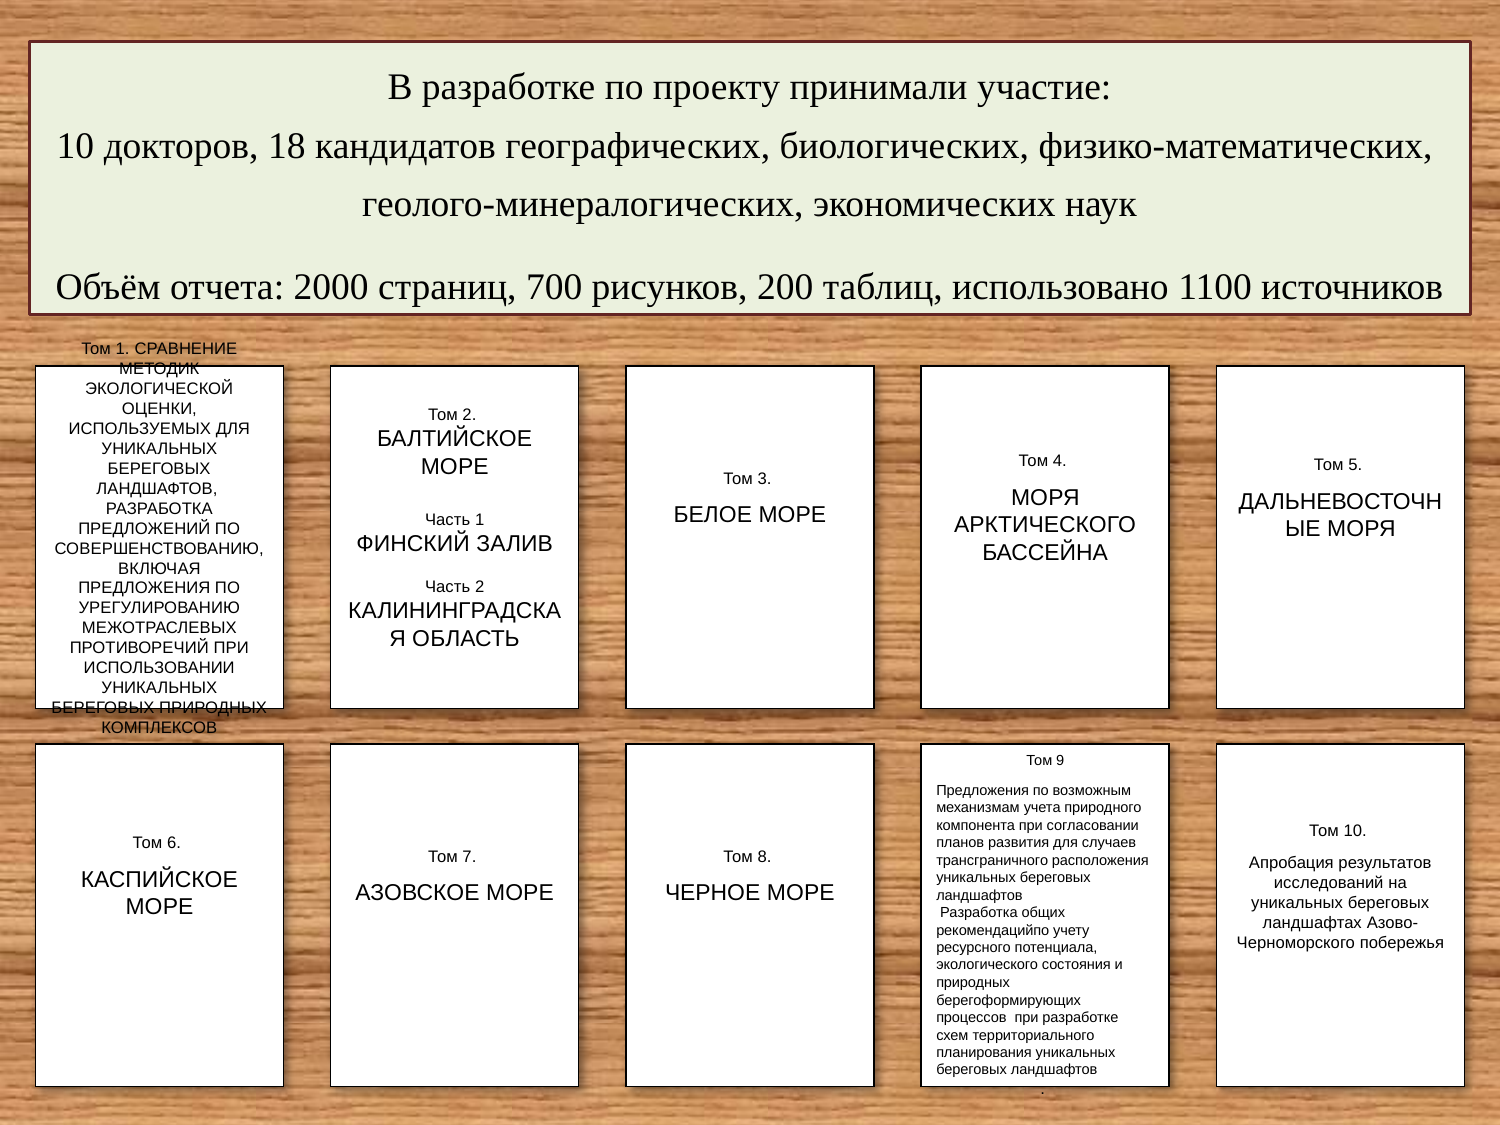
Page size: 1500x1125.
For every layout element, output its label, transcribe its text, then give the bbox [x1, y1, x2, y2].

text_box Том 7. Азовское море [330, 744, 579, 1087]
text_box Том 10. Апробация результатов исследований на уникальных береговых ландшафтах Азово-Черноморского побережья [1216, 744, 1465, 1087]
text_box Том 6. Каспийское море [35, 744, 284, 1087]
text_box В разработке по проекту принимали участие: 10 докторов, 18 кандидатов географических, биологических, физико-математических, геолого-минералогических, экономических наук Объём отчета: 2000 страниц, 700 рисунков, 200 таблиц, использовано 1100 источников [29, 41, 1471, 315]
text_box Том 9 Предложения по возможным механизмам учета природного компонента при согласовании планов развития для случаев трансграничного расположения уникальных береговых ландшафтов Разработка общих рекомендацийпо учету ресурсного потенциала, экологического состояния и природных берегоформирующих процессов при разработке схем территориального планирования уникальных береговых ландшафтов . [921, 744, 1170, 1087]
text_box Том 3. Белое море [625, 366, 874, 709]
text_box Том 1. Сравнение методик экологической оценки, используемых для уникальных береговых ландшафтов, разработка предложений по совершенствованию, включая предложения по урегулированию межотраслевых противоречий при использовании уникальных береговых природных комплексов [35, 366, 284, 709]
text_box Том 4. Моря Арктического бассейна [921, 366, 1170, 709]
picture [0, 0, 1500, 1125]
text_box Том 2. Балтийское море Часть 1 Финский залив Часть 2 Калининградская область [330, 366, 579, 709]
text_box Том 8. Черное море [625, 744, 874, 1087]
text_box Том 5. Дальневосточные моря [1216, 366, 1465, 709]
